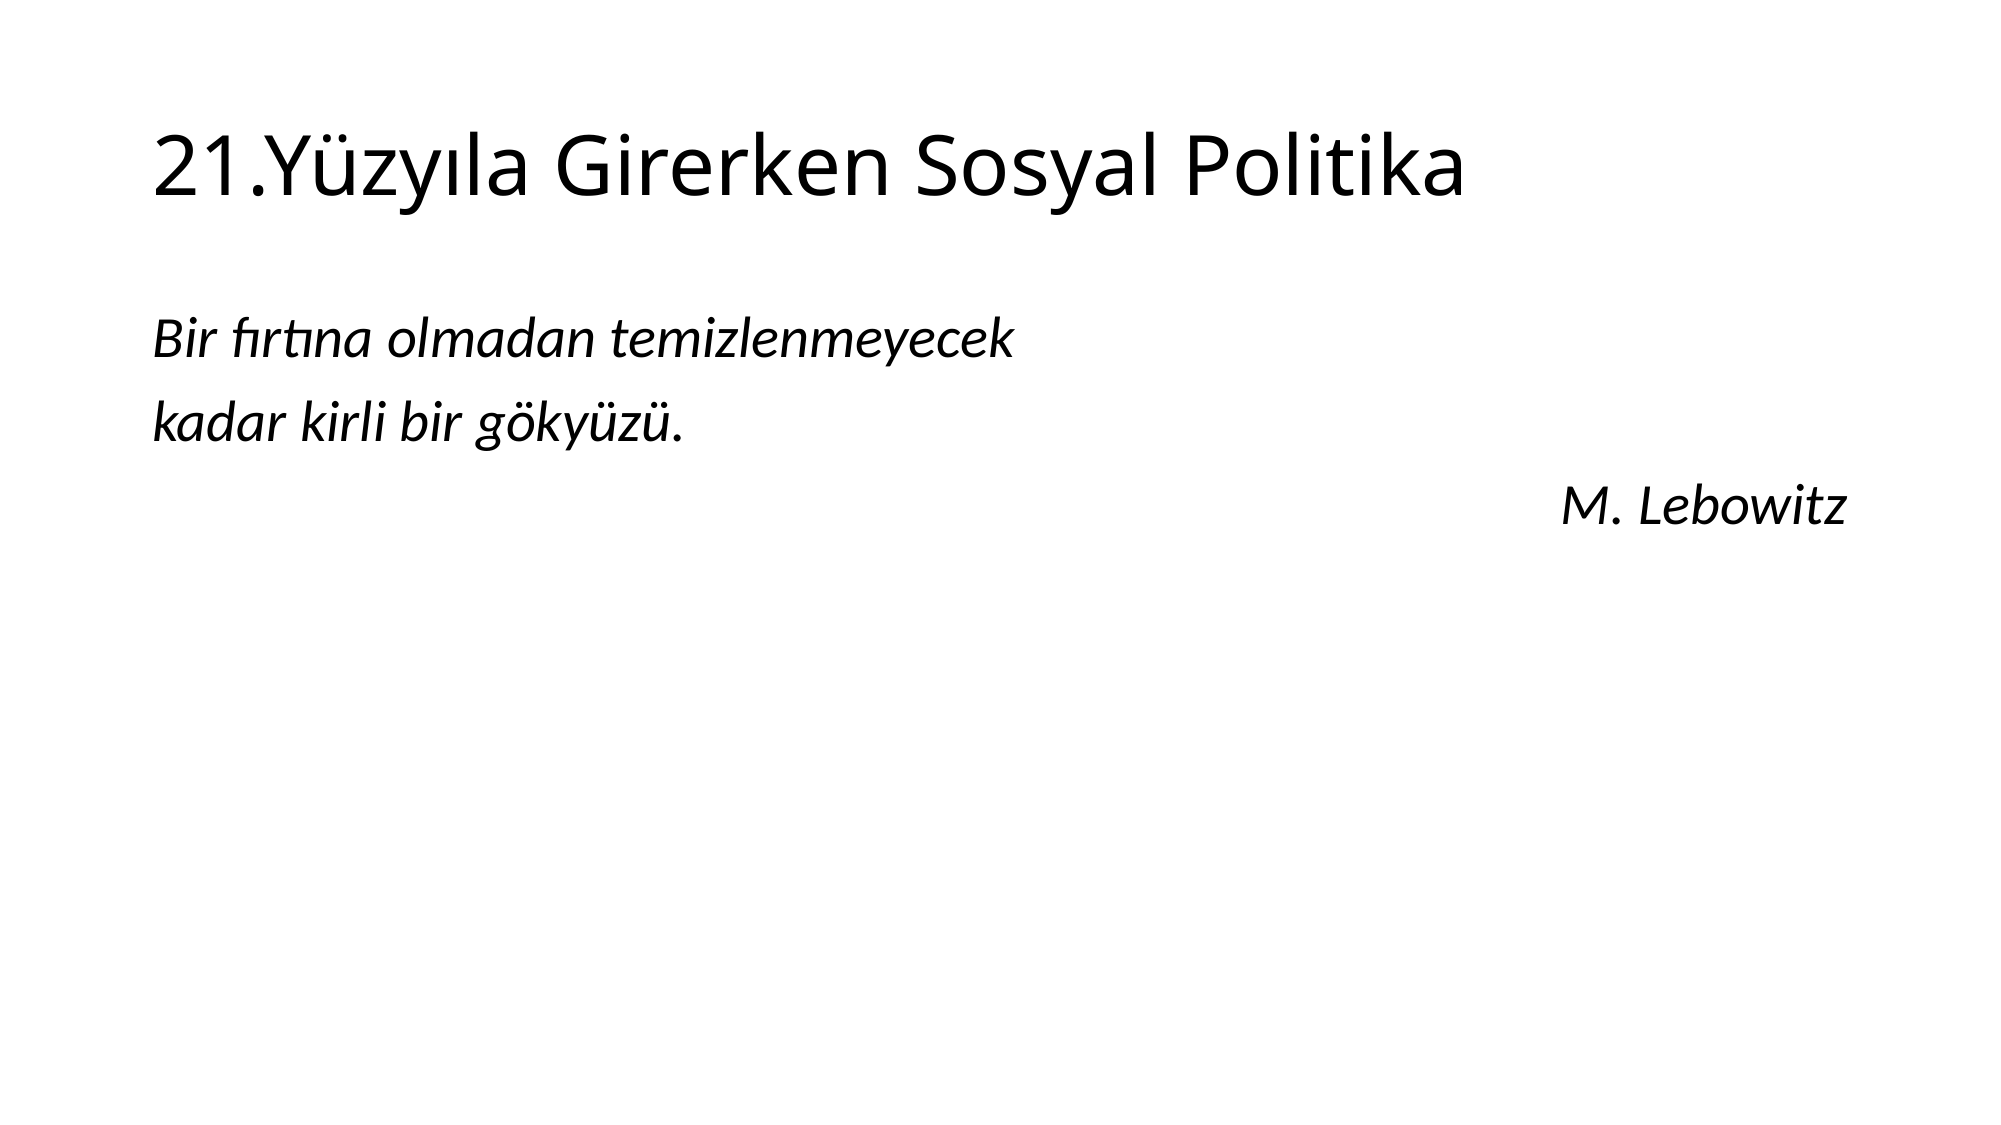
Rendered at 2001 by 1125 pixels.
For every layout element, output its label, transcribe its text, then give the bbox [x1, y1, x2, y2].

title 21.Yüzyıla Girerken Sosyal Politika [137, 59, 1863, 278]
list Bir fırtına olmadan temizlenmeyecek kadar kirli bir gökyüzü. M. Lebowitz [137, 299, 1863, 1014]
